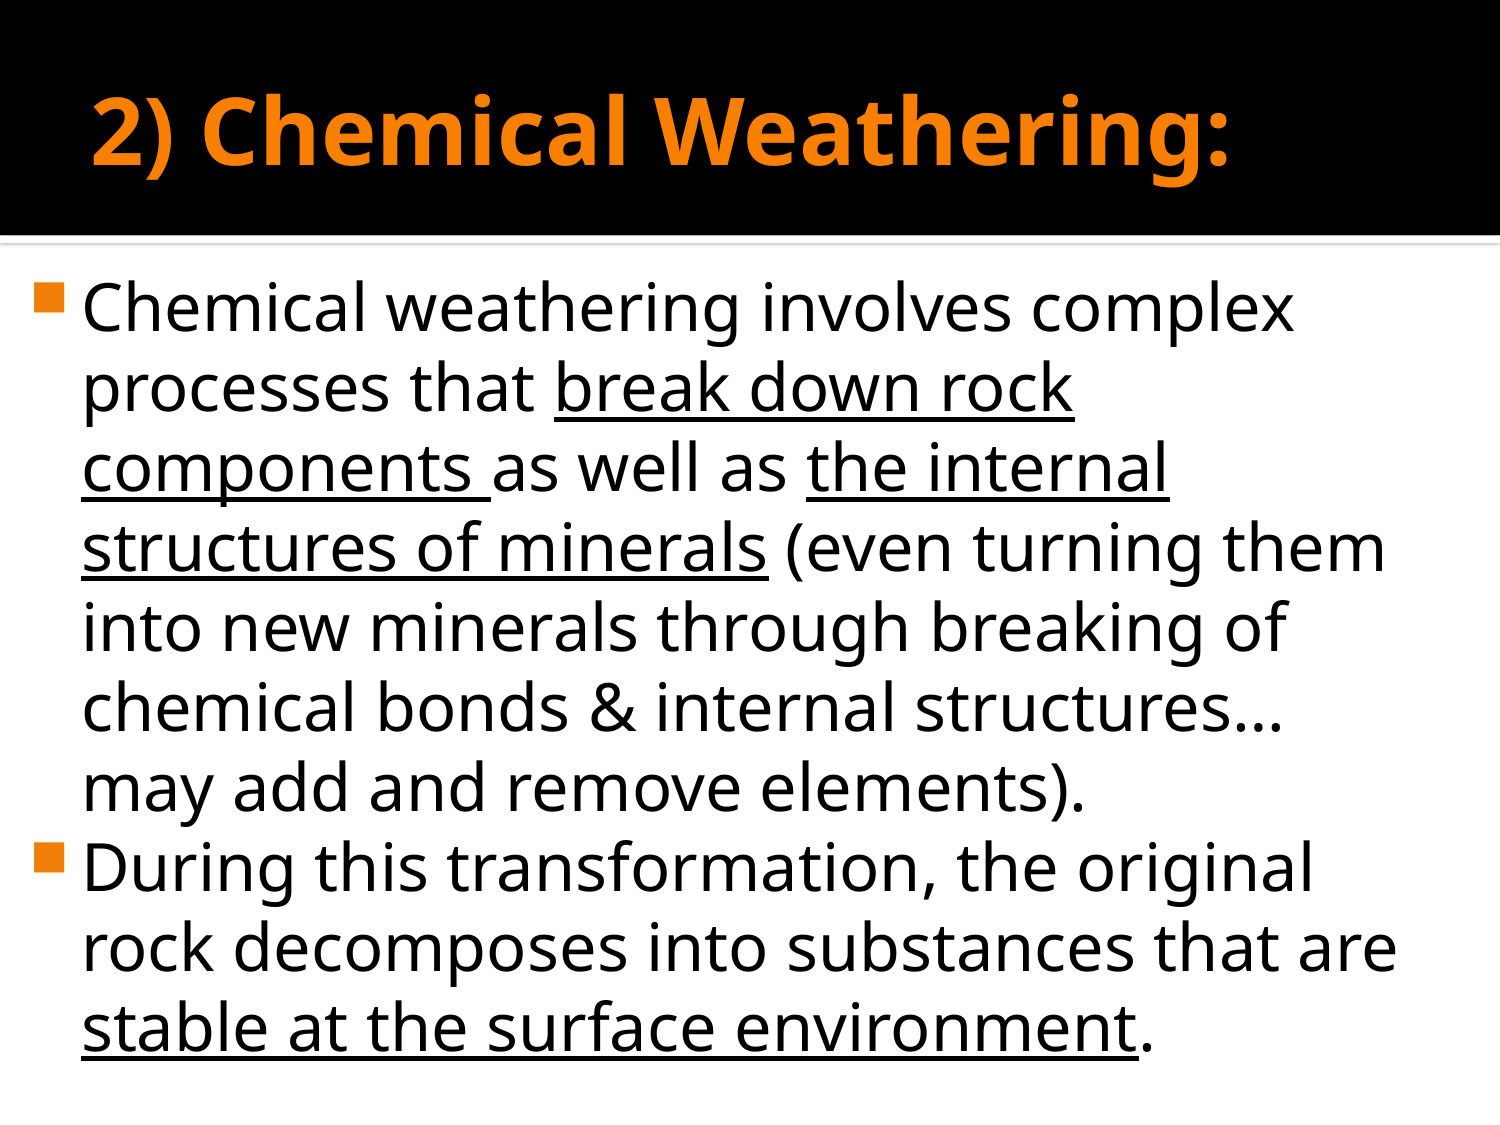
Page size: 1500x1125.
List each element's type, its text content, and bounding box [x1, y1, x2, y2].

list Chemical weathering involves complex processes that break down rock components as well as the internal structures of minerals (even turning them into new minerals through breaking of chemical bonds & internal structures…may add and remove elements). During this transformation, the original rock decomposes into substances that are stable at the surface environment. [0, 249, 1425, 1050]
title 2) Chemical Weathering: [75, 25, 1425, 231]
